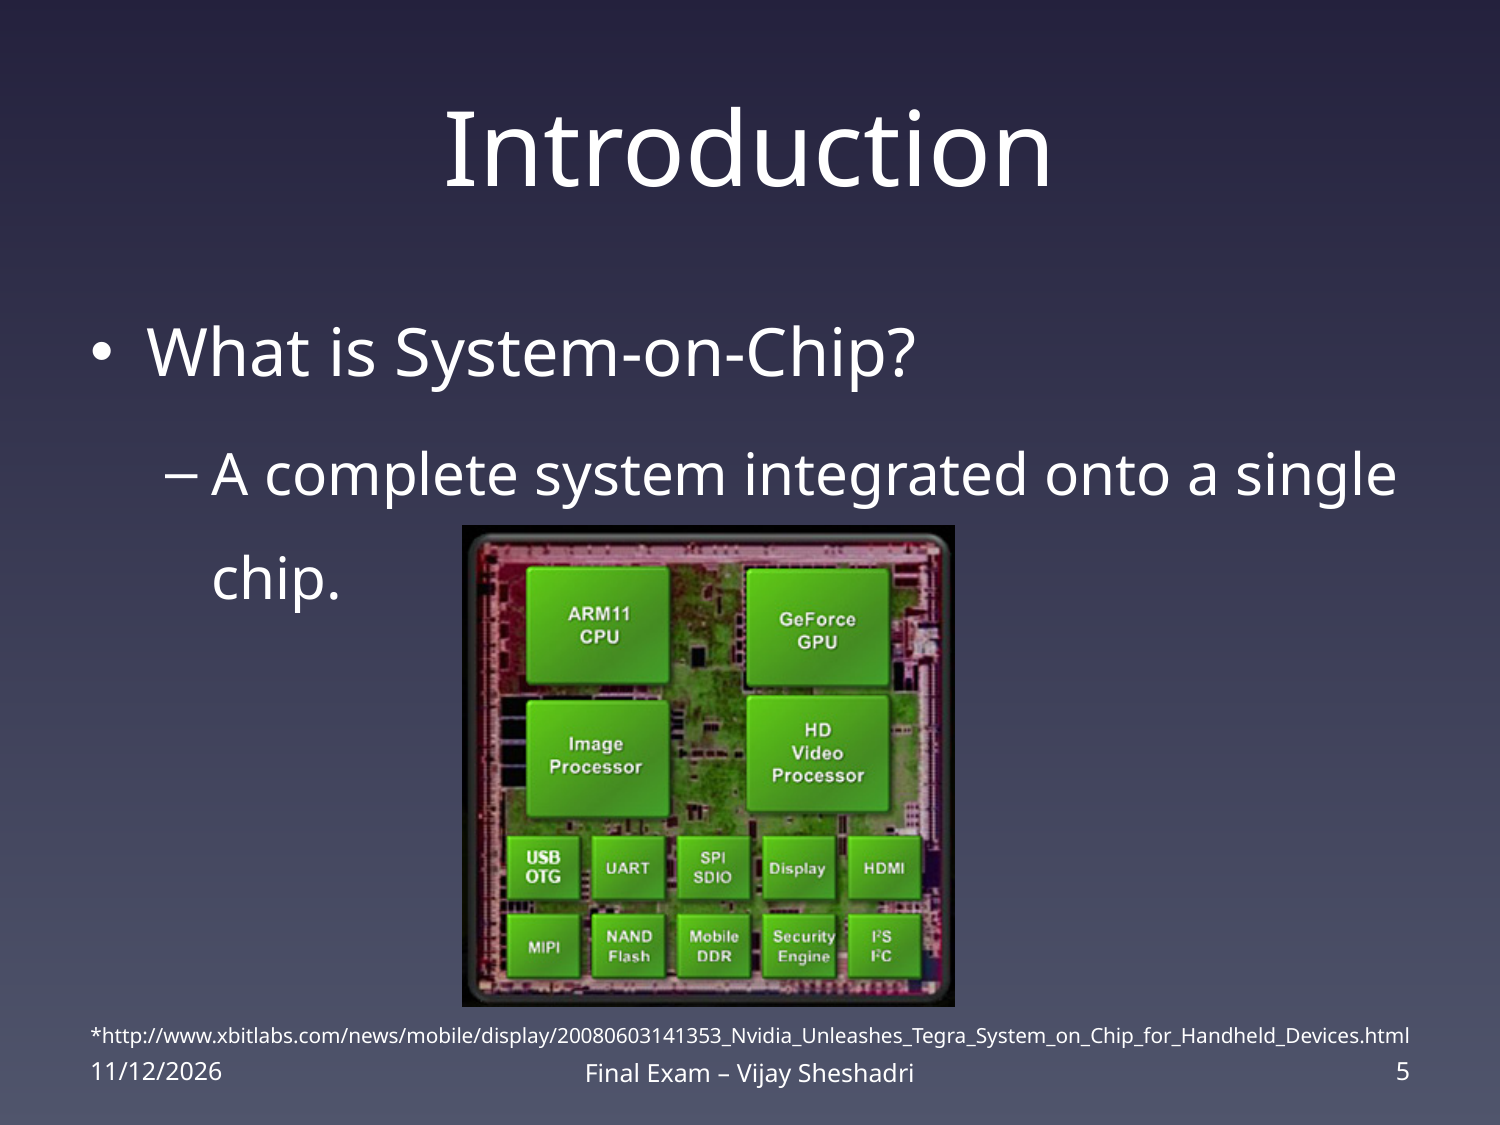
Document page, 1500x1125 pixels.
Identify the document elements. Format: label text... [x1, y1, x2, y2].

picture [462, 525, 955, 1008]
text_box *http://www.xbitlabs.com/news/mobile/display/20080603141353_Nvidia_Unleashes_Tegra_System_on_Chip_for_Handheld_Devices.html [50, 1015, 1450, 1056]
footer Final Exam – Vijay Sheshadri [512, 1042, 988, 1103]
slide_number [75, 1042, 425, 1103]
title Introduction [75, 75, 1425, 262]
list What is System-on-Chip? A complete system integrated onto a single chip. [75, 262, 1425, 1005]
slide_number 5 [1074, 1042, 1425, 1103]
